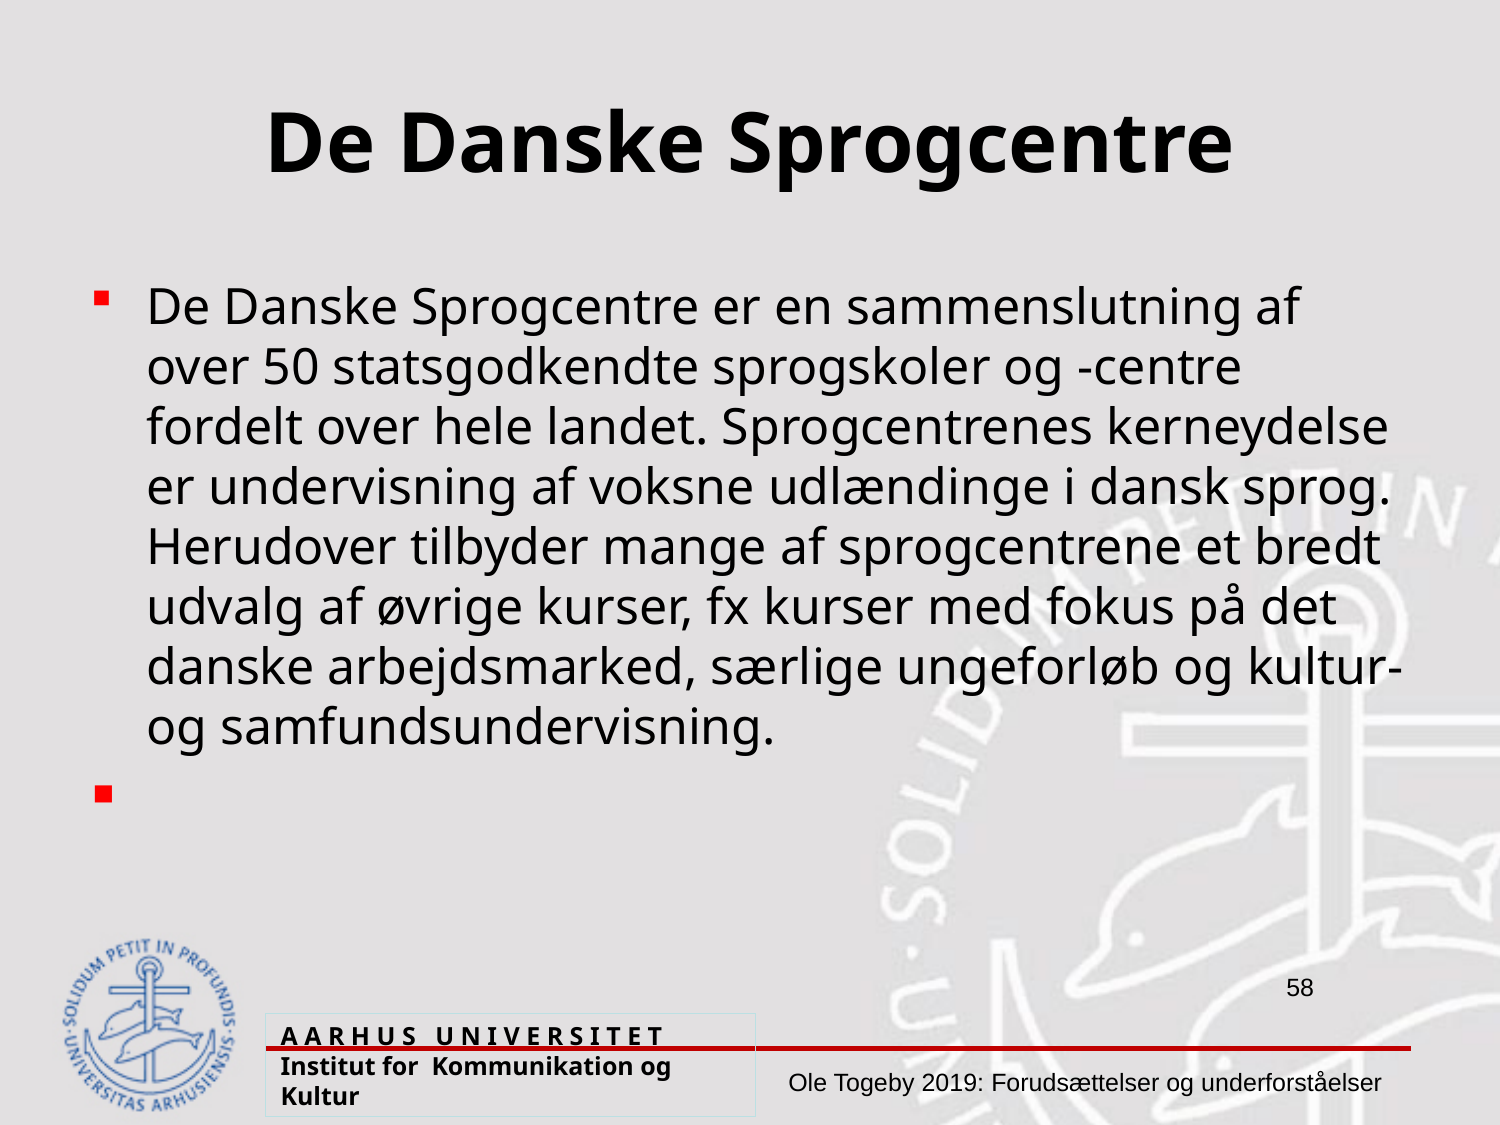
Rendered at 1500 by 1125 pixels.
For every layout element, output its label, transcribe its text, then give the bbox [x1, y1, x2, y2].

picture [0, 0, 1500, 1125]
list De Danske Sprogcentre er en sammenslutning af over 50 statsgodkendte sprogskoler og -centre fordelt over hele landet. Sprogcentrenes kerneydelse er undervisning af voksne udlændinge i dansk sprog. Herudover tilbyder mange af sprogcentrene et bredt udvalg af øvrige kurser, fx kurser med fokus på det danske arbejdsmarked, særlige ungeforløb og kultur- og samfundsundervisning. [75, 267, 1425, 870]
title De Danske Sprogcentre [75, 45, 1425, 233]
footer A A R H U S U N I V E R S I T E T Institut for Kommunikation og Kultur [265, 1013, 756, 1117]
